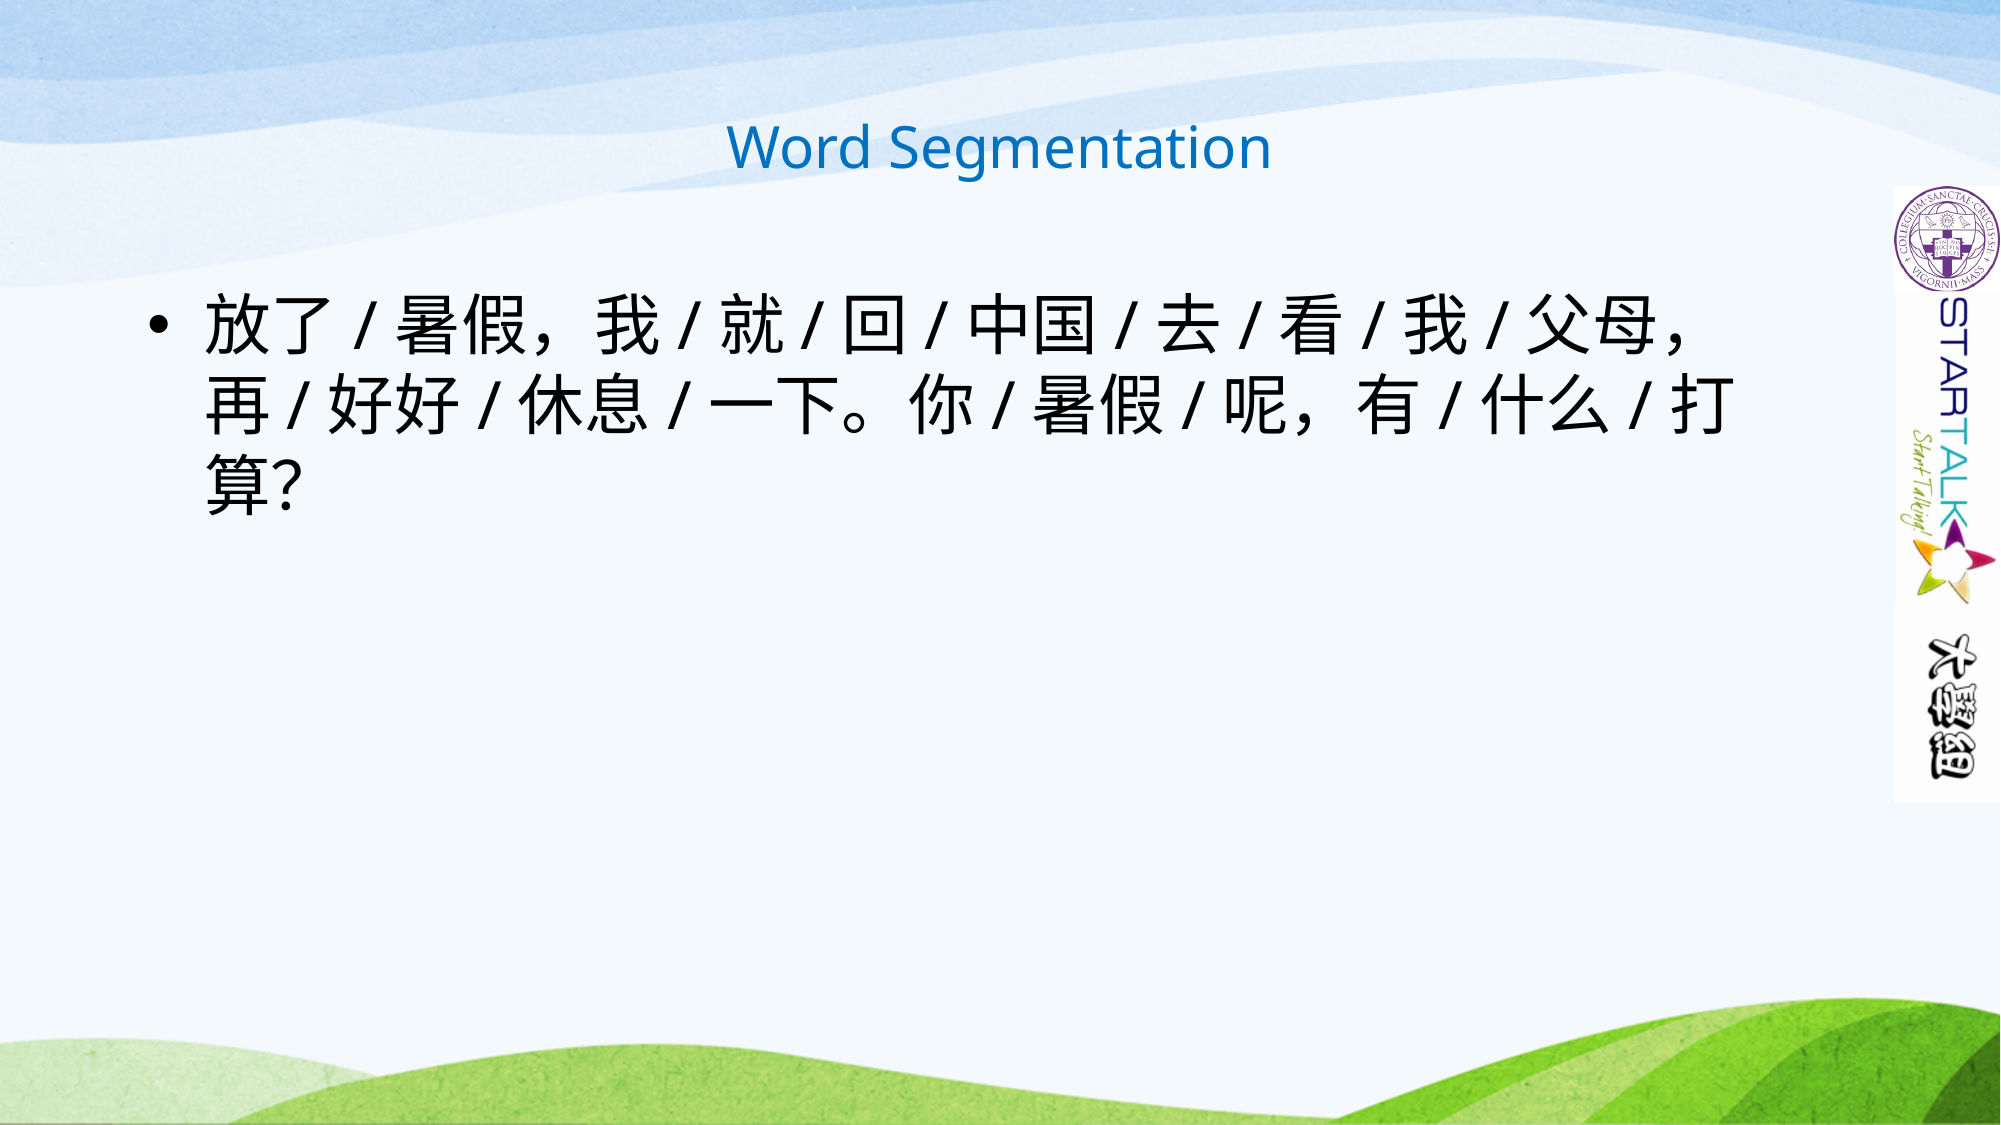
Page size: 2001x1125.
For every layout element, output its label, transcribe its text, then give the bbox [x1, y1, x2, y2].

picture [0, 0, 2001, 1125]
list 放了/暑假，我/就/回/中国/去/看/我/父母，再/好好/休息/一下。你/暑假/呢，有/什么/打算？ [132, 275, 1783, 970]
title Word Segmentation [174, 50, 1825, 250]
